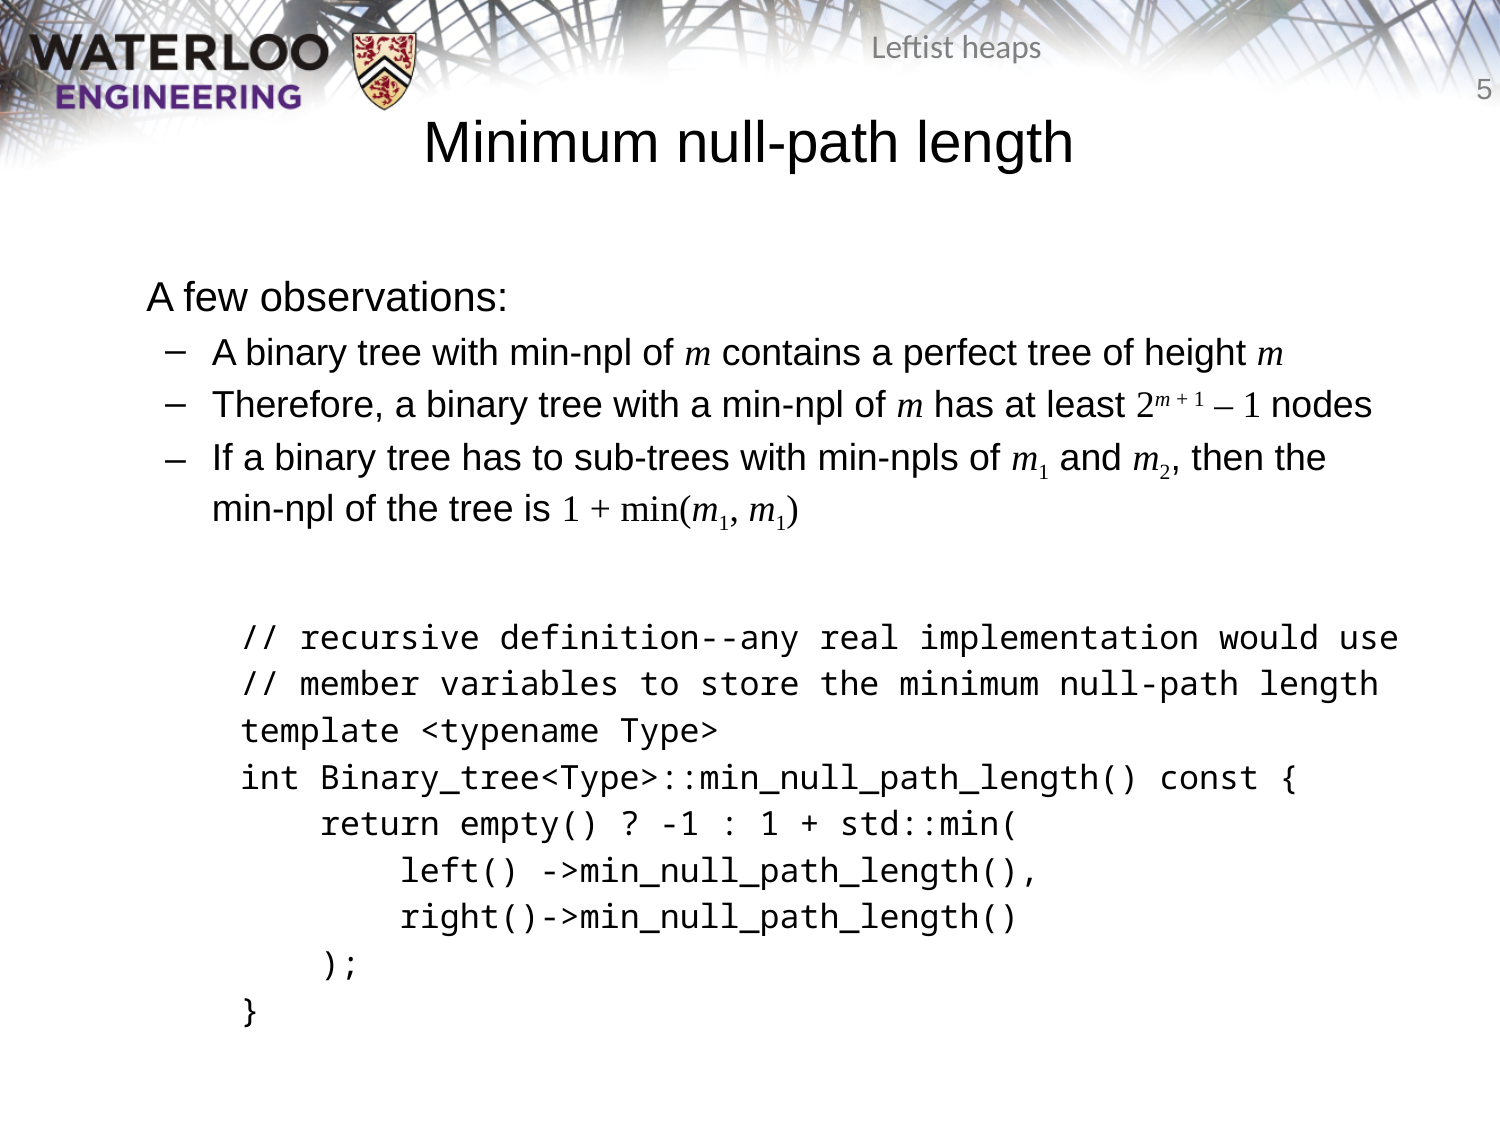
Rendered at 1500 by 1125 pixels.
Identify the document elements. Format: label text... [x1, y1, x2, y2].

title Minimum null-path length [74, 44, 1426, 233]
list A few observations: A binary tree with min-npl of m contains a perfect tree of height m Therefore, a binary tree with a min-npl of m has at least 2m + 1 – 1 nodes If a binary tree has to sub-trees with min-npls of m1 and m2, then the min-npl of the tree is 1 + min(m1, m1) // recursive definition--any real implementation would use // member variables to store the minimum null-path length template <typename Type> int Binary_tree<Type>::min_null_path_length() const { return empty() ? -1 : 1 + std::min( left() ->min_null_path_length(), right()->min_null_path_length() ); } [74, 262, 1426, 1006]
picture [0, 0, 1500, 1125]
